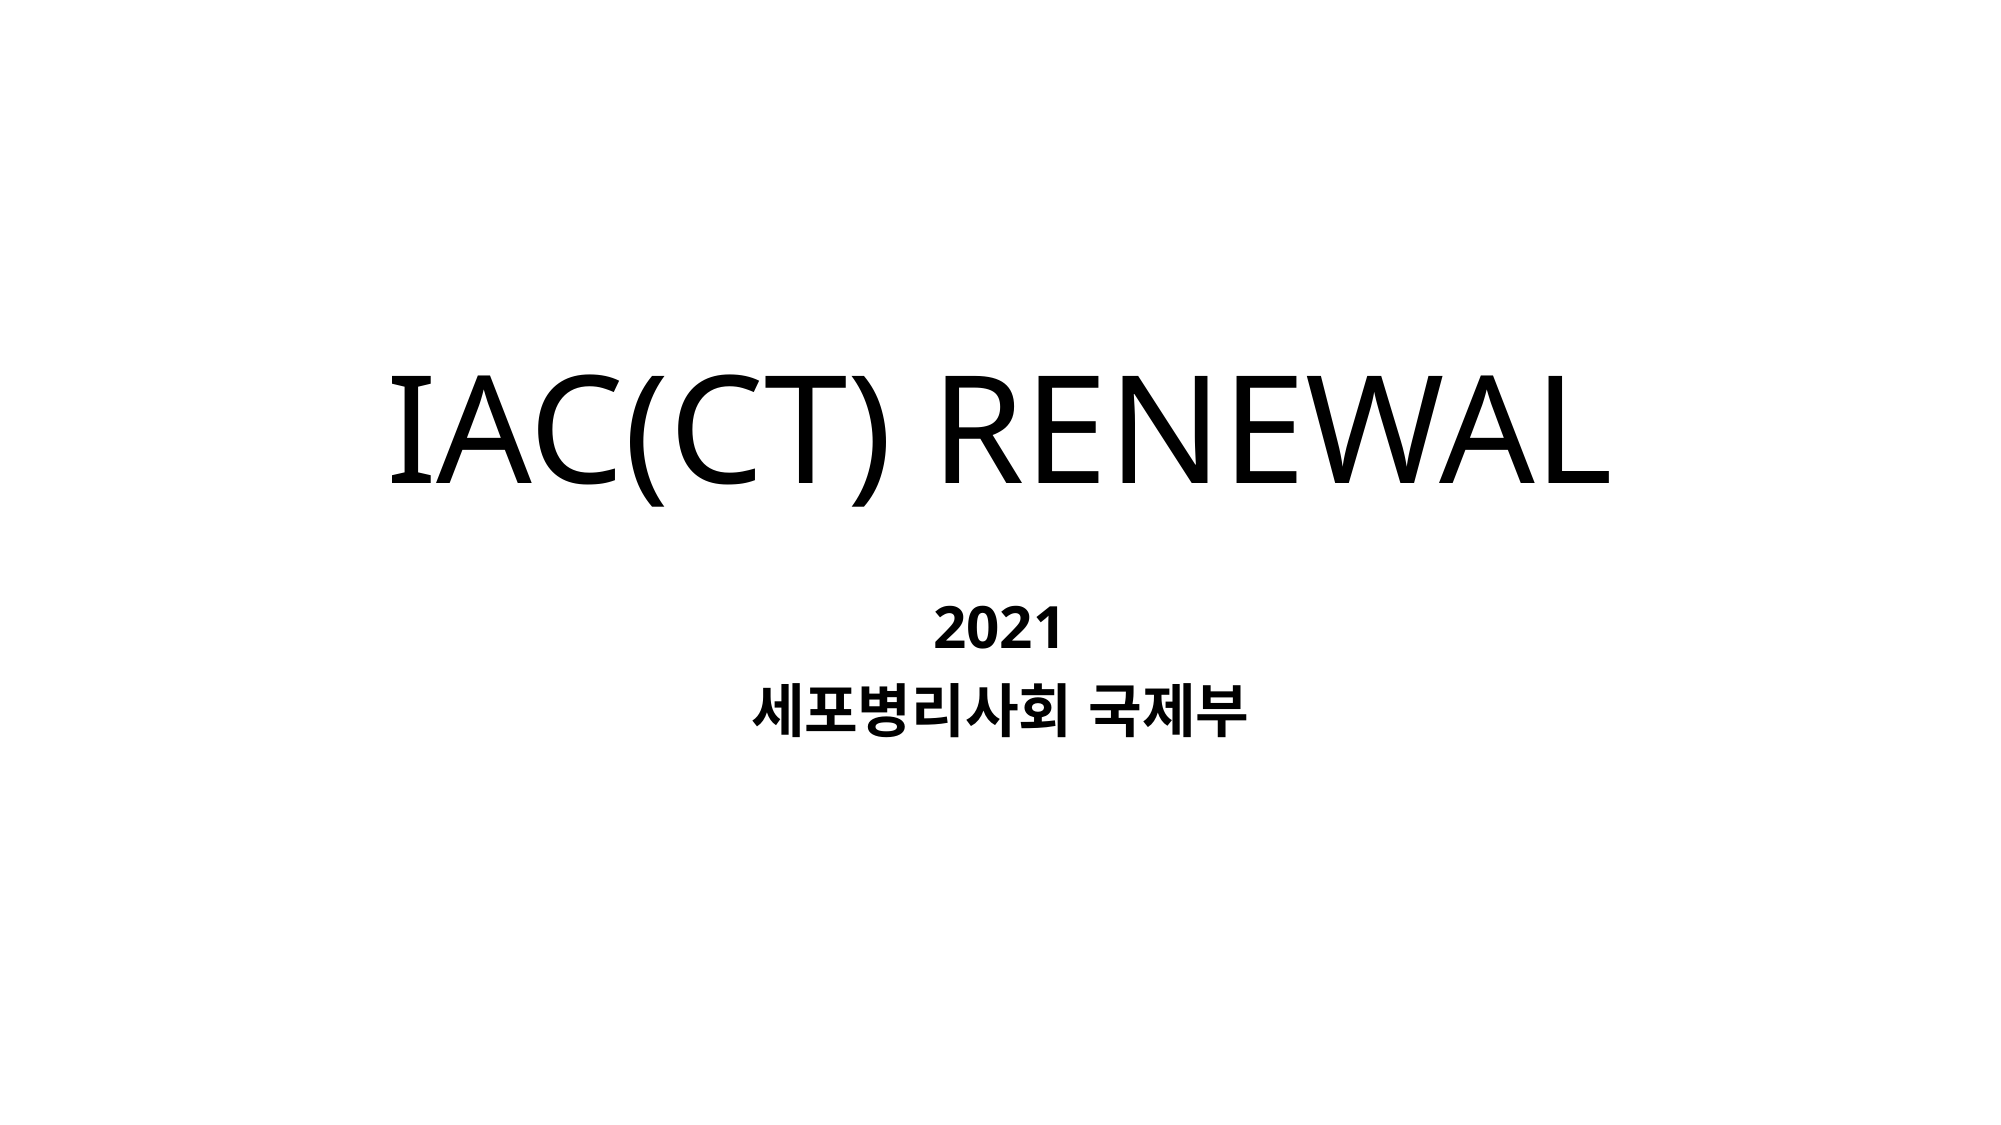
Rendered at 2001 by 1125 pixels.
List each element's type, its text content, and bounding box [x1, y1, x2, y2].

title IAC(CT) RENEWAL [249, 132, 1750, 524]
subtitle 2021 세포병리사회 국제부 [249, 590, 1750, 863]
